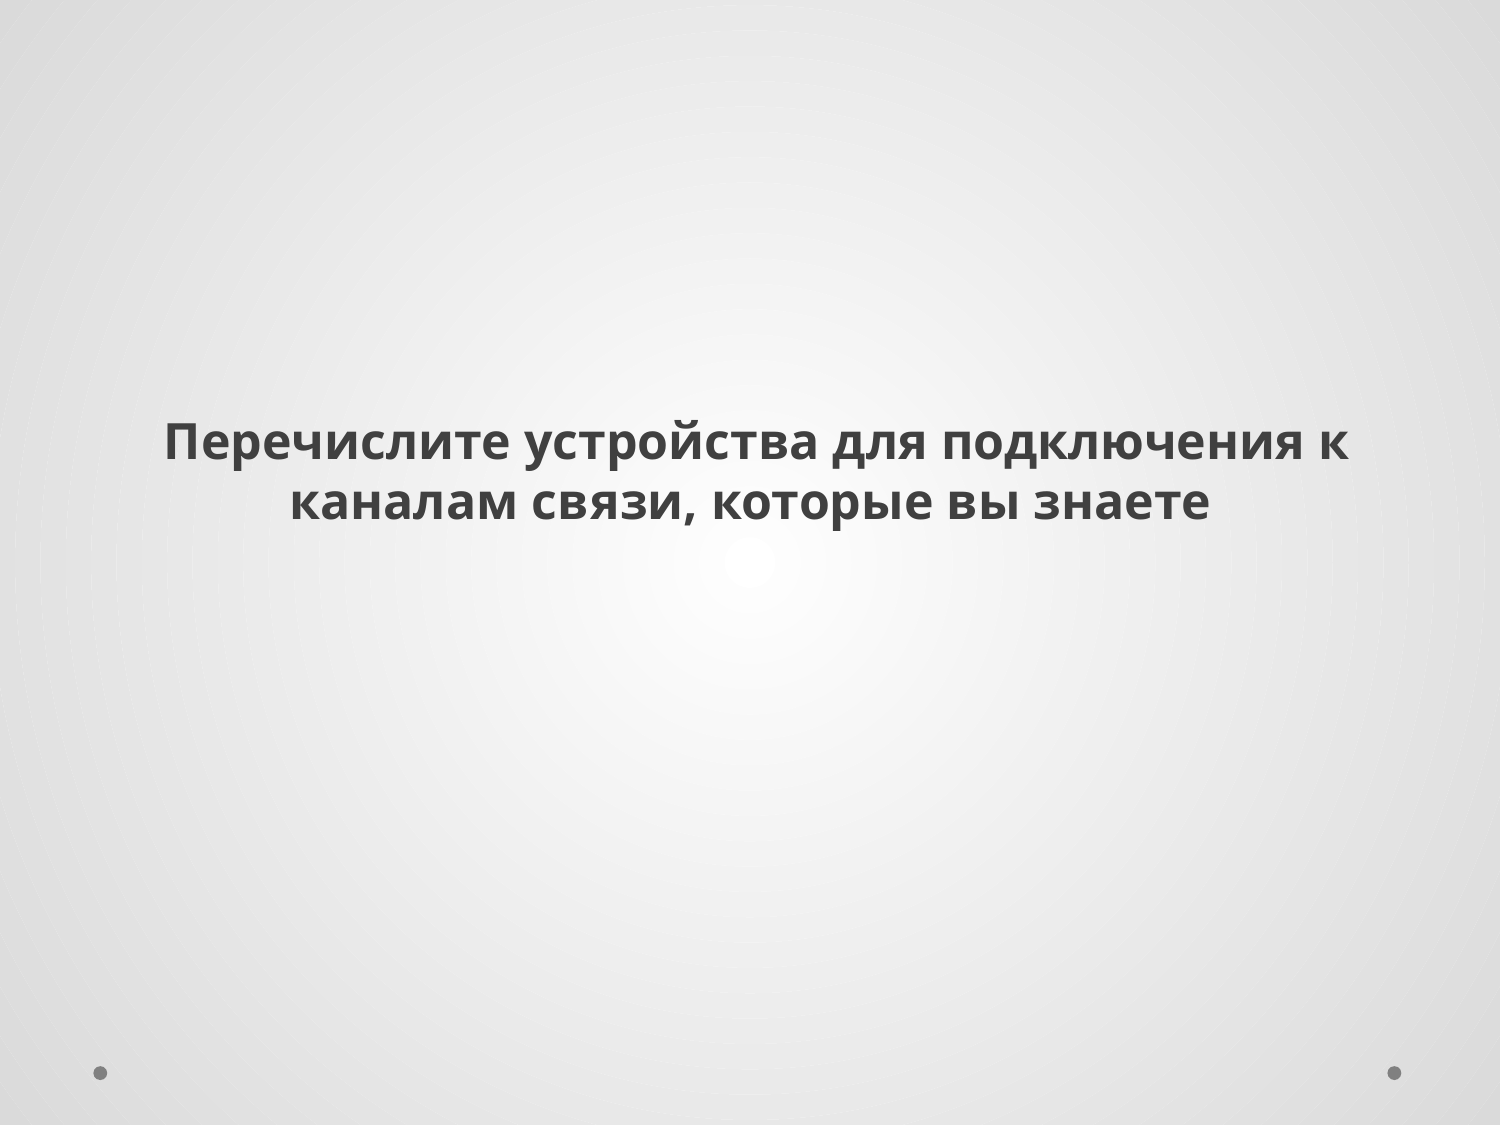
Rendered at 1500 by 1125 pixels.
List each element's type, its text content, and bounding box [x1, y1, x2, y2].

list Перечислите устройства для подключения к каналам связи, которые вы знаете [75, 262, 1425, 1005]
